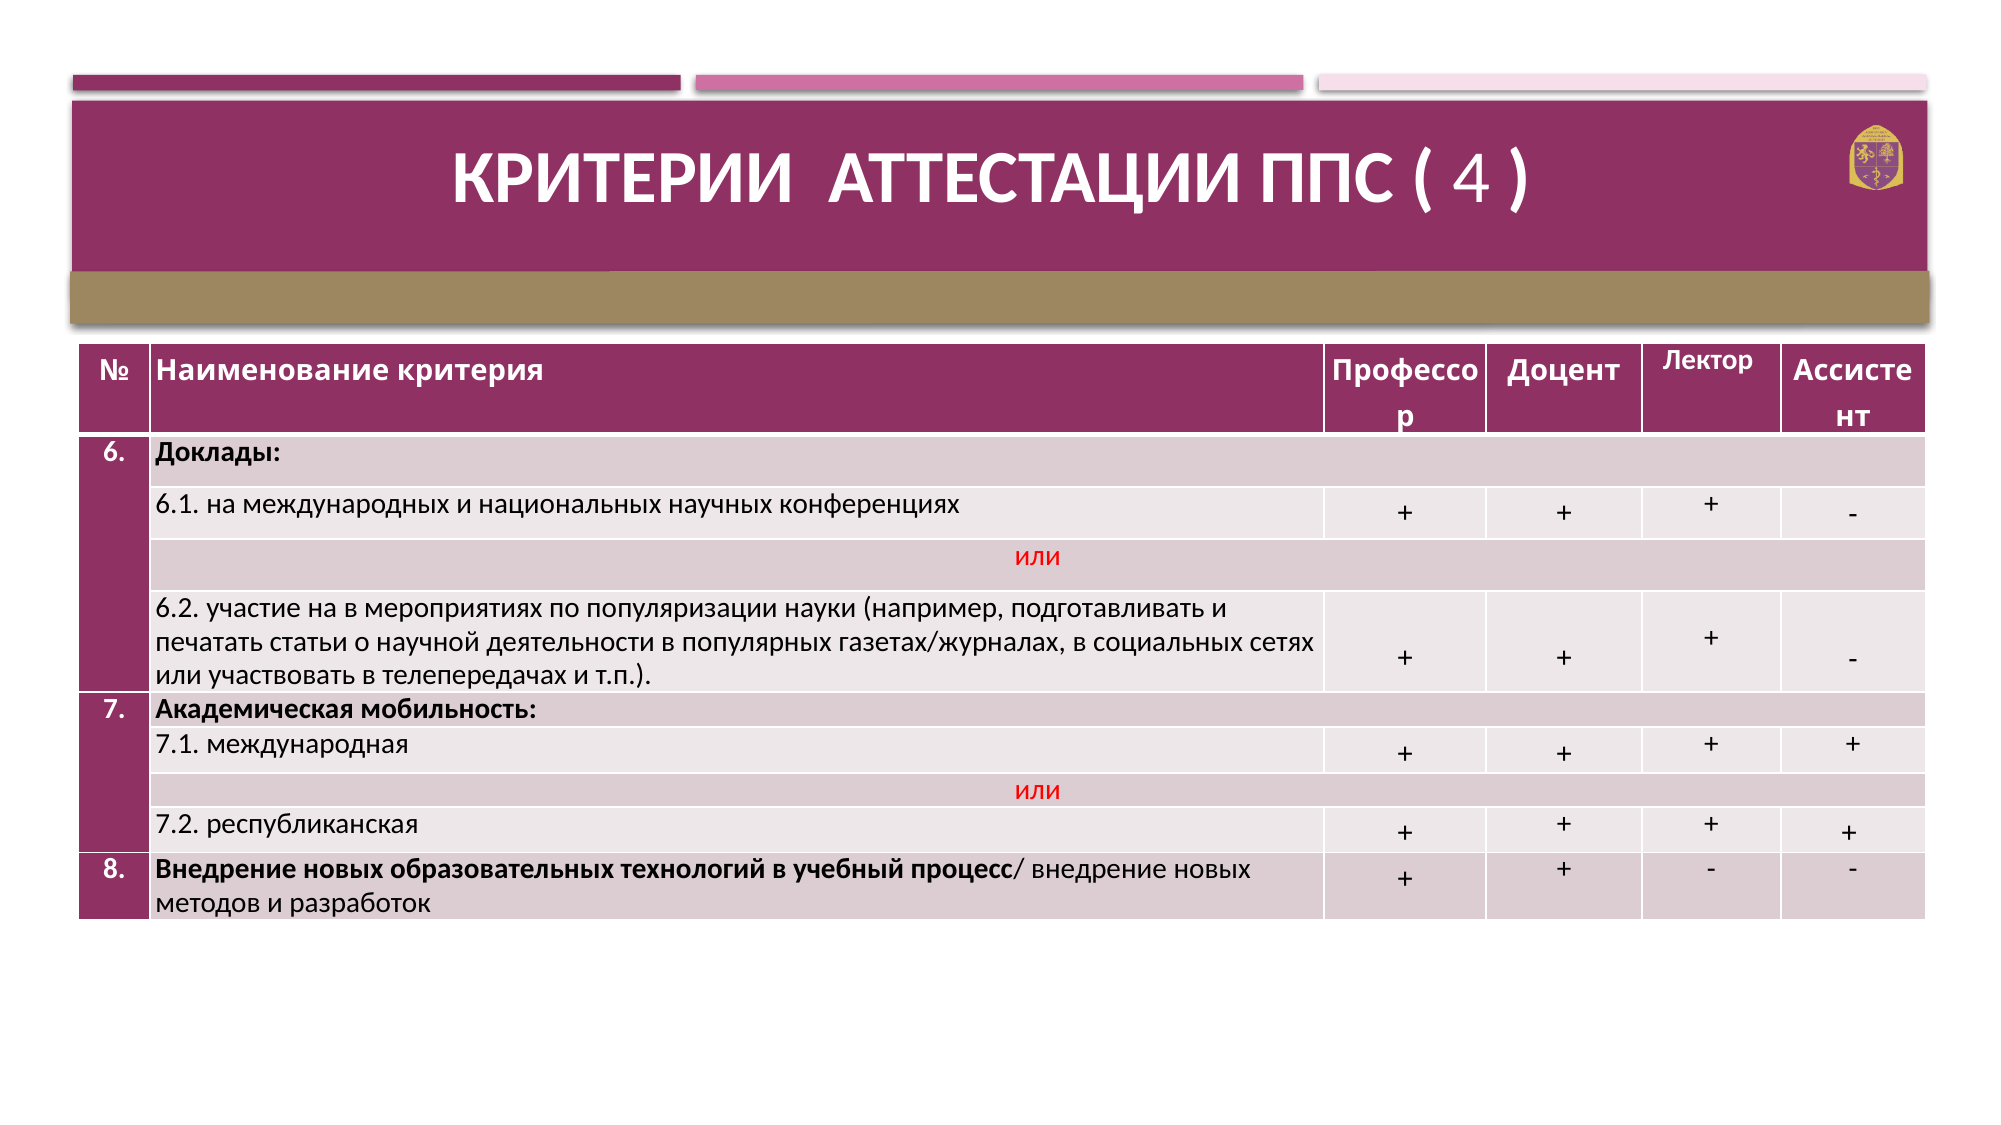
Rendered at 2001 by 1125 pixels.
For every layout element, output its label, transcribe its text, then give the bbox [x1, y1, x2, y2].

table_cell 6. [79, 437, 149, 691]
table_cell 7.2. республиканская [151, 808, 1323, 852]
table_cell + [1325, 728, 1485, 772]
table_cell - [1782, 592, 1925, 691]
table_cell + [1487, 808, 1641, 852]
table_cell + [1487, 728, 1641, 772]
table_cell + [1487, 853, 1641, 919]
table_header Ассистент [1782, 344, 1925, 432]
table_cell + [1643, 728, 1780, 772]
table_header № [79, 344, 149, 432]
table_cell - [1782, 488, 1925, 538]
table_cell 6.2. участие на в мероприятиях по популяризации науки (например, подготавливать и печатать статьи о научной деятельности в популярных газетах/журналах, в социальных сетях или участвовать в телепередачах и т.п.). [151, 592, 1323, 691]
table_cell + [1643, 808, 1780, 852]
table_header Лектор [1643, 344, 1780, 432]
title КРИТЕРИИ аттестации ППС ( 4 ) [188, 109, 1775, 226]
table_cell + [1325, 808, 1485, 852]
table_cell + [1782, 808, 1925, 852]
table_cell Доклады: [151, 437, 1925, 486]
table_cell + [1487, 488, 1641, 538]
table_header Доцент [1487, 344, 1641, 432]
table_cell + [1487, 592, 1641, 691]
table_cell Академическая мобильность: [151, 693, 1925, 726]
table_cell 6.1. на международных и национальных научных конференциях [151, 488, 1323, 538]
table_cell + [1643, 488, 1780, 538]
table_cell или [151, 540, 1925, 590]
table_cell 7.1. международная [151, 728, 1323, 772]
table_cell + [1782, 728, 1925, 772]
table_cell + [1325, 853, 1485, 919]
table_cell - [1782, 853, 1925, 919]
table_cell или [151, 774, 1925, 806]
picture [1781, 65, 1966, 243]
table_cell Внедрение новых образовательных технологий в учебный процесс/ внедрение новых методов и разработок [151, 853, 1323, 919]
table_header Профессор [1325, 344, 1485, 432]
table_cell 7. [79, 693, 149, 852]
table_cell + [1325, 592, 1485, 691]
table_cell + [1325, 488, 1485, 538]
table_cell - [1643, 853, 1780, 919]
table_cell 8. [79, 853, 149, 919]
table_cell + [1643, 592, 1780, 691]
table_header Наименование критерия [151, 344, 1323, 432]
